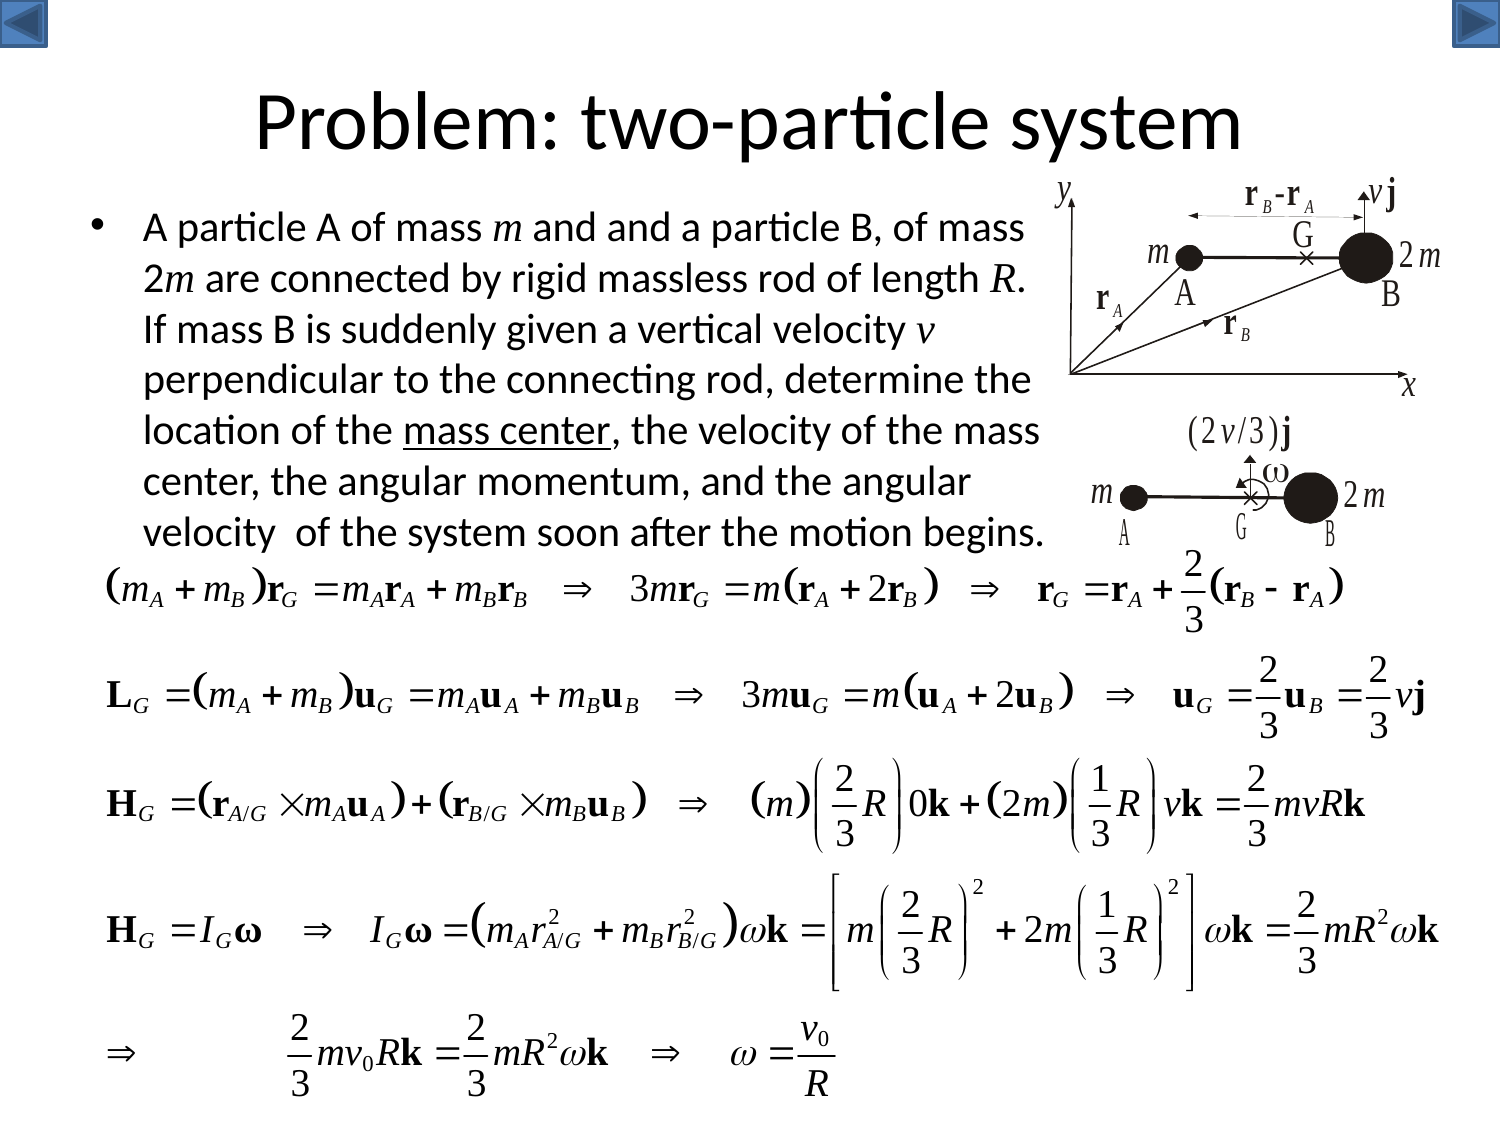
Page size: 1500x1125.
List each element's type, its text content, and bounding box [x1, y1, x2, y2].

text_box [0, 0, 48, 48]
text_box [99, 537, 1447, 1106]
picture [1049, 174, 1449, 401]
list A particle A of mass m and and a particle B, of mass 2m are connected by rigid massless rod of length R. If mass B is suddenly given a vertical velocity v perpendicular to the connecting rod, determine the location of the mass center, the velocity of the mass center, the angular momentum, and the angular velocity of the system soon after the motion begins. [75, 191, 1063, 588]
picture [1087, 412, 1393, 551]
text_box [1452, 0, 1500, 48]
title Problem: two-particle system [75, 45, 1425, 188]
